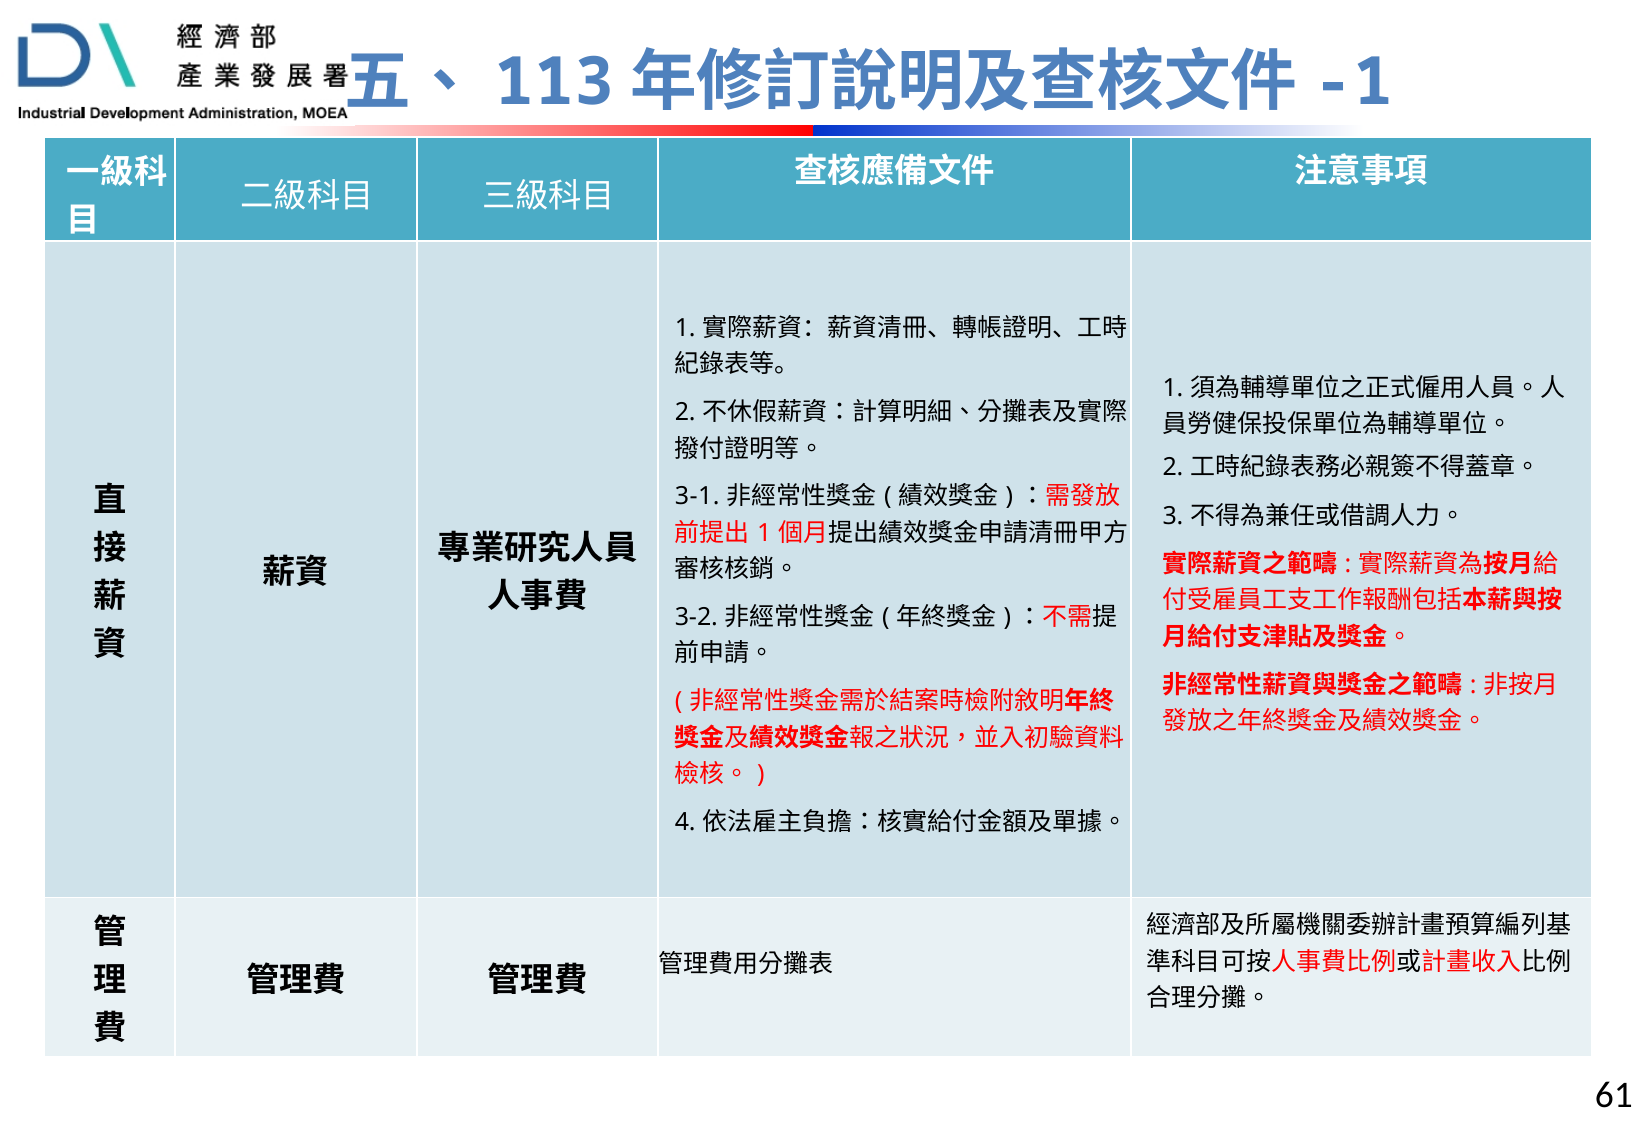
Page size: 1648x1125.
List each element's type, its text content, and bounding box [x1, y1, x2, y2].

table_cell 1.須為輔導單位之正式僱用人員。人員勞健保投保單位為輔導單位。 2.工時紀錄表務必親簽不得蓋章。 3.不得為兼任或借調人力。 實際薪資之範疇:實際薪資為按月給付受雇員工支工作報酬包括本薪與按月給付支津貼及獎金。 非經常性薪資與獎金之範疇:非按月發放之年終獎金及績效獎金。 [1132, 242, 1591, 897]
table_header 注意事項 [1132, 138, 1591, 240]
table_cell 經濟部及所屬機關委辦計畫預算編列基準科目可按人事費比例或計畫收入比例合理分攤。 [1132, 898, 1591, 1056]
table_header 二級科目 [176, 138, 416, 240]
picture [1, 1, 115, 126]
table_cell 管理費 [418, 898, 657, 1056]
table_cell 管理費 [176, 898, 416, 1056]
table_cell 專業研究人員 人事費 [418, 242, 657, 897]
title 五、113年修訂說明及查核文件-1 [115, 0, 1624, 156]
table_cell 1.實際薪資：薪資清冊、轉帳證明、工時紀錄表等。 2.不休假薪資：計算明細、分攤表及實際撥付證明等。 3-1.非經常性獎金(績效獎金)：需發放前提出1個月提出績效獎金申請清冊甲方審核核銷。 3-2.非經常性獎金(年終獎金)：不需提前申請。 (非經常性獎金需於結案時檢附敘明年終獎金及績效獎金報之狀況，並入初驗資料檢核。) 4.依法雇主負擔：核實給付金額及單據。 [659, 242, 1130, 897]
table_header 一級科目 [45, 138, 174, 240]
table_cell 直 接 薪 資 [45, 242, 174, 897]
table_cell 管理費用分攤表 [659, 898, 1130, 1056]
table_cell 薪資 [176, 242, 416, 897]
table_header 三級科目 [418, 138, 657, 240]
table_cell 管 理 費 [45, 898, 174, 1056]
table_header 查核應備文件 [659, 138, 1130, 240]
